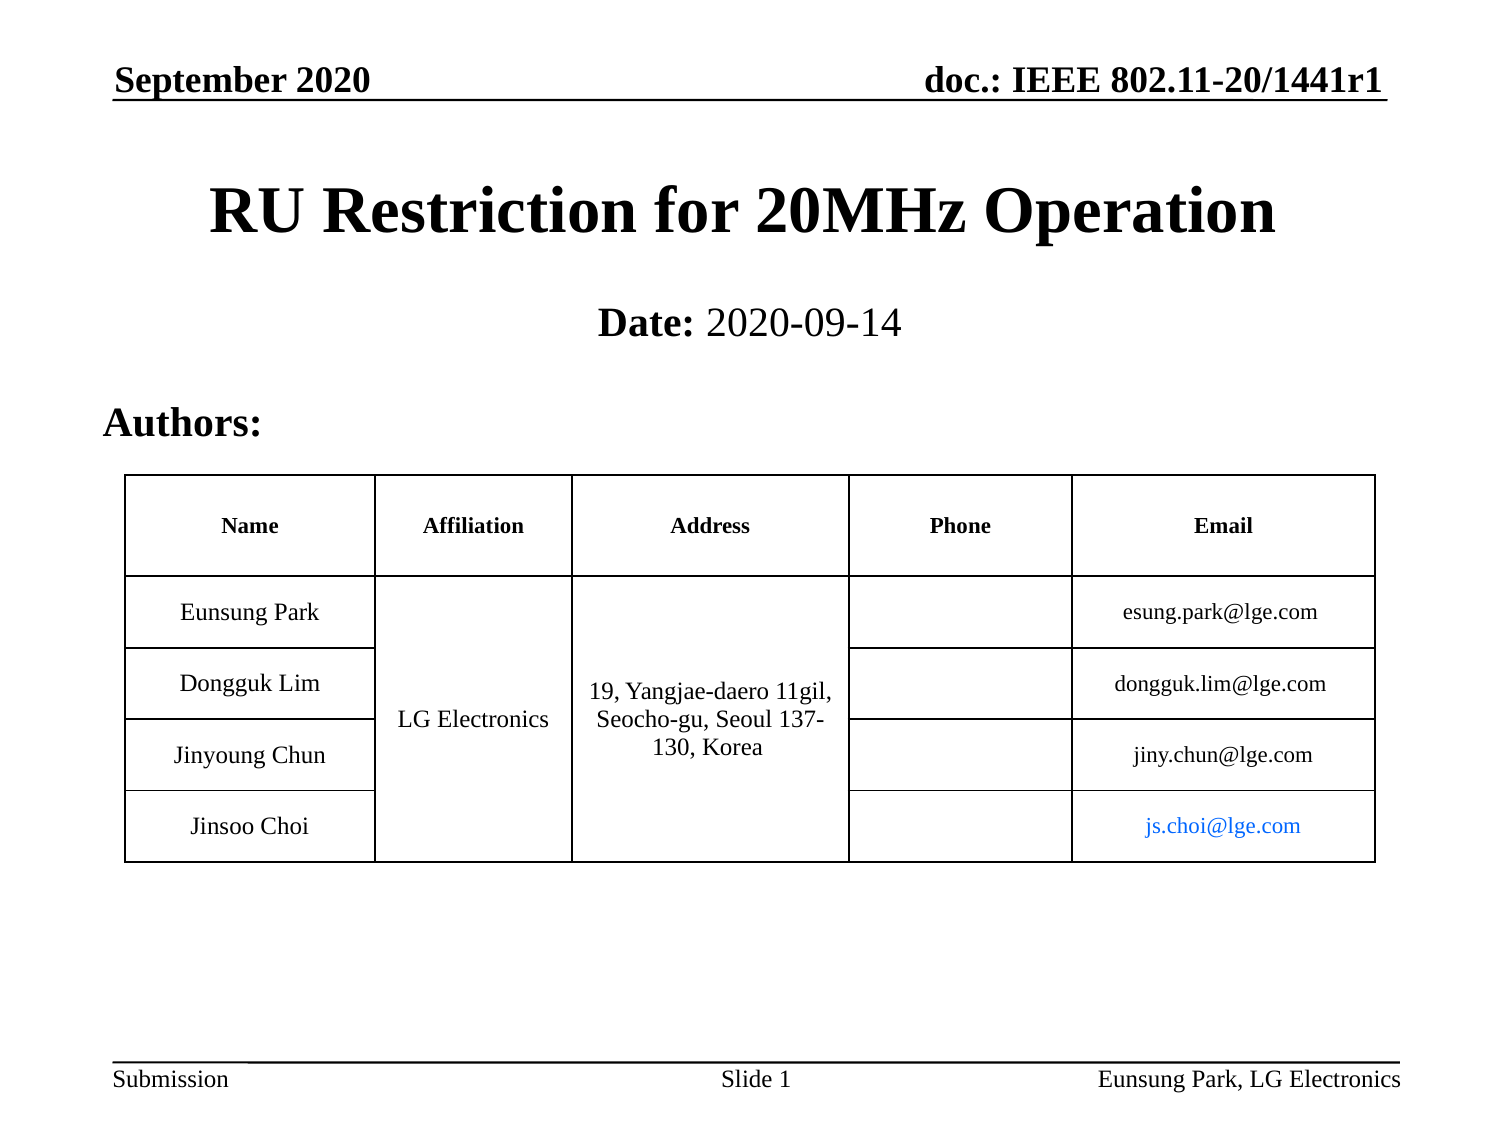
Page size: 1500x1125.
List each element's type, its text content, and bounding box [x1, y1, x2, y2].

table_cell Jinsoo Choi [126, 791, 374, 861]
table_header Email [1073, 476, 1374, 575]
table_cell LG Electronics [376, 577, 571, 861]
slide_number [114, 0, 374, 101]
footer Eunsung Park, LG Electronics [1038, 1061, 1402, 1093]
table_cell dongguk.lim@lge.com [1073, 649, 1374, 718]
table_cell esung.park@lge.com [1073, 577, 1374, 647]
table_cell jiny.chun@lge.com [1073, 720, 1374, 790]
table_cell [850, 649, 1071, 718]
table_cell js.choi@lge.com [1073, 791, 1374, 861]
list Date: 2020-09-14 [112, 287, 1388, 350]
table_cell Dongguk Lim [126, 649, 374, 718]
table_cell [850, 720, 1071, 790]
table_cell Eunsung Park [126, 577, 374, 647]
table_cell [850, 577, 1071, 647]
table_header Affiliation [376, 476, 571, 575]
table_header Address [573, 476, 848, 575]
table_cell Jinyoung Chun [126, 720, 374, 790]
text_box Authors: [87, 387, 325, 450]
table_cell [850, 791, 1071, 861]
table_header Name [126, 476, 374, 575]
table_cell 19, Yangjae-daero 11gil, Seocho-gu, Seoul 137-130, Korea [573, 577, 848, 861]
title RU Restriction for 20MHz Operation [62, 112, 1425, 300]
slide_number Slide 1 [712, 1061, 800, 1093]
table_header Phone [850, 476, 1071, 575]
